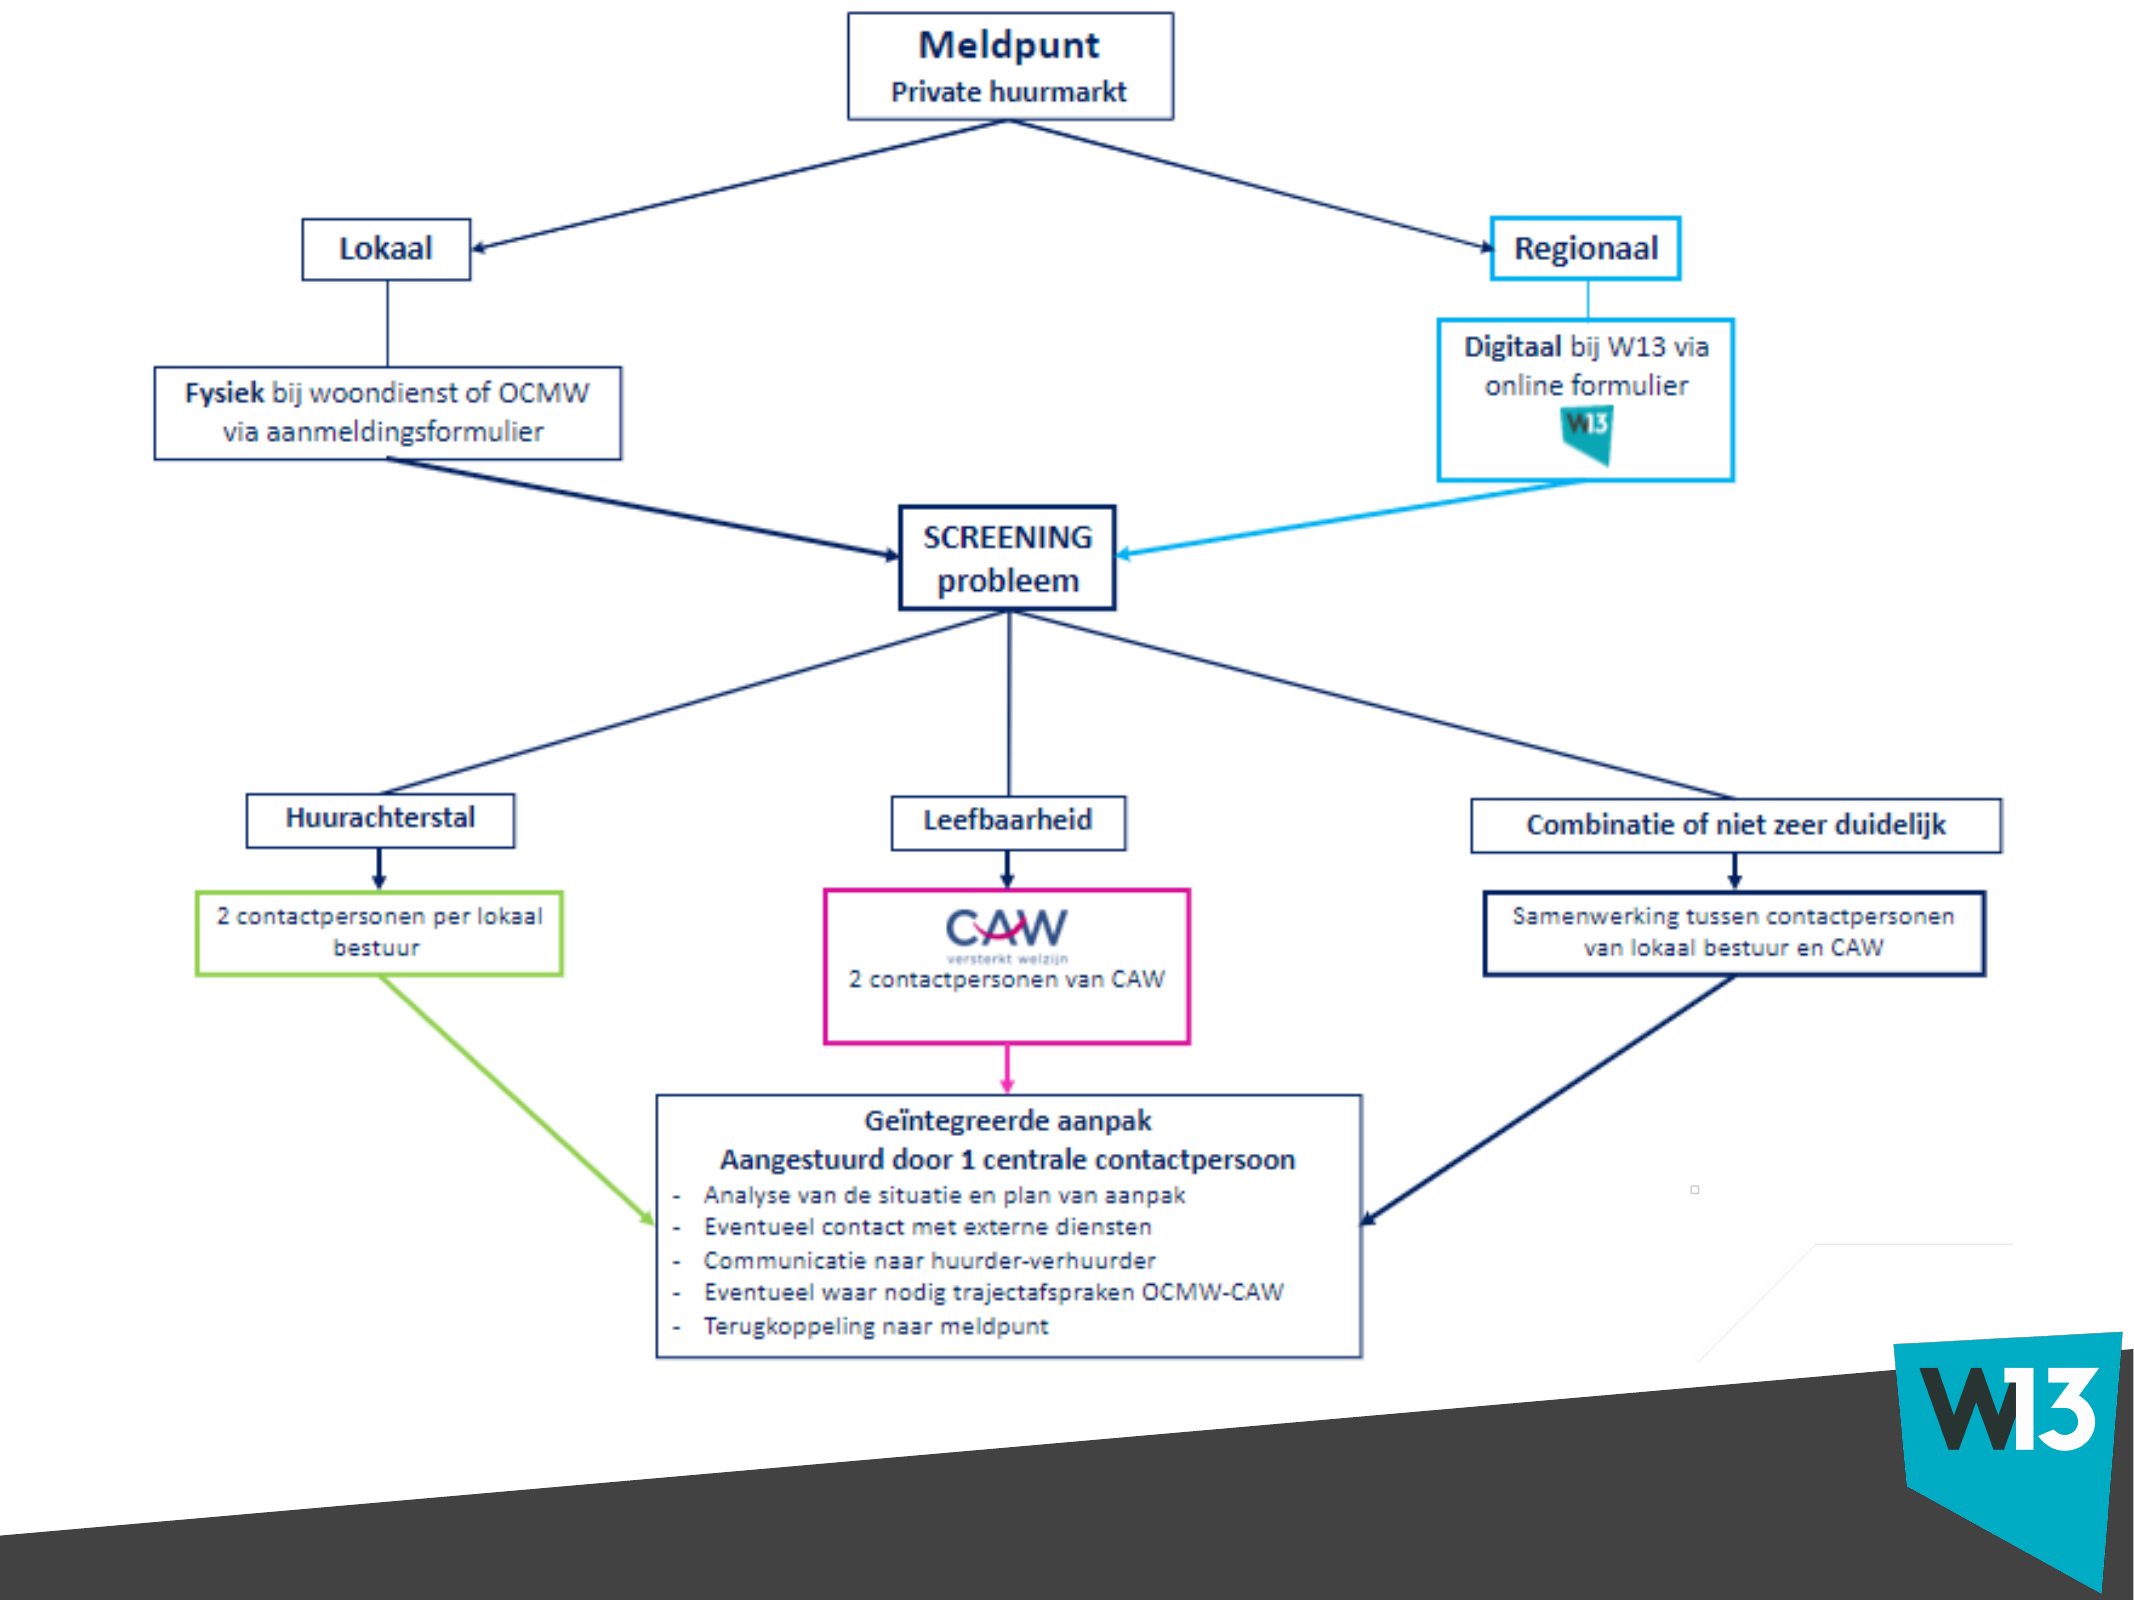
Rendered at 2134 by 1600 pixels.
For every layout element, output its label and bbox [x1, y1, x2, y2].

picture [145, 0, 2134, 1600]
text_box [34, 0, 1759, 1600]
